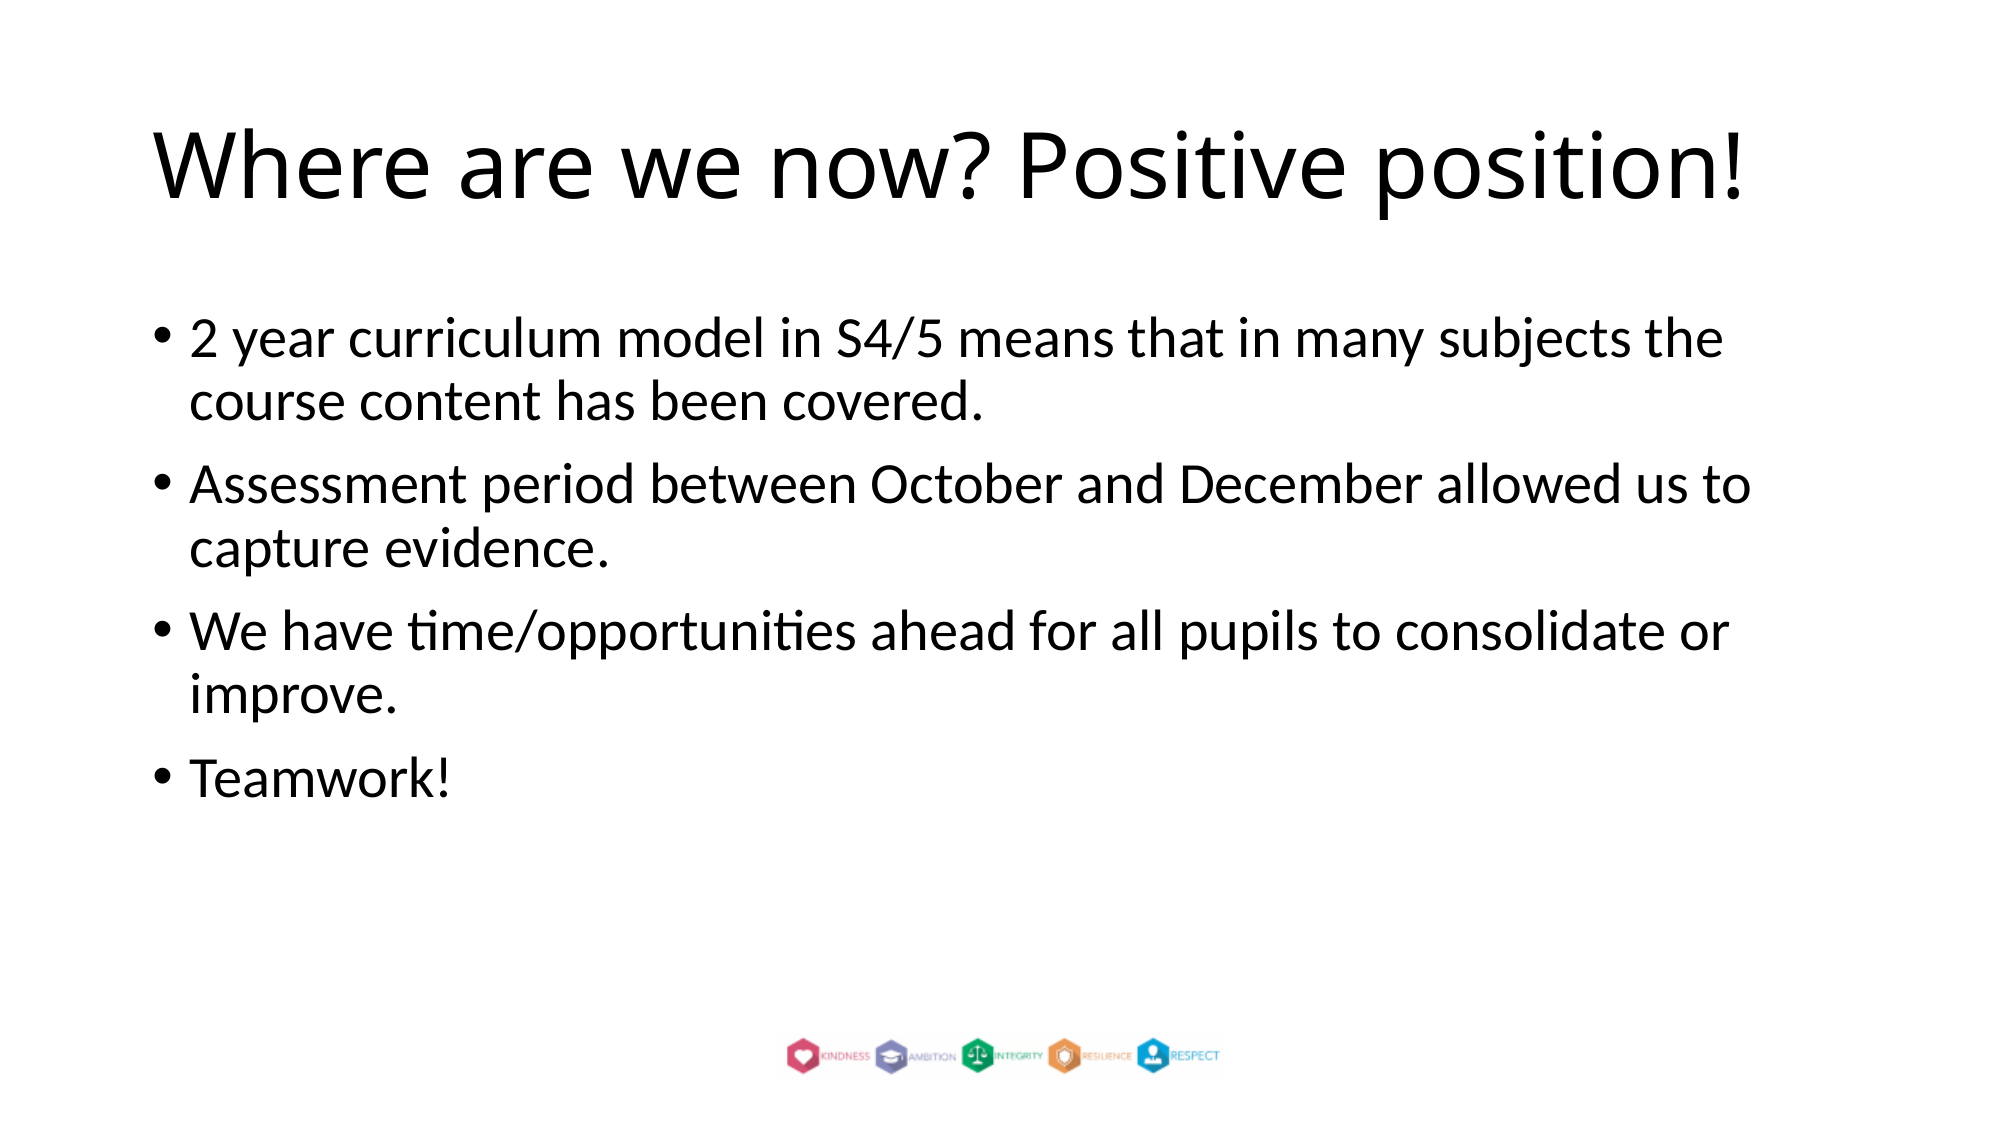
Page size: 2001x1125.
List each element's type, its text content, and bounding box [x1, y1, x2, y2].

title Where are we now? Positive position! [137, 59, 1863, 278]
list 2 year curriculum model in S4/5 means that in many subjects the course content has been covered. Assessment period between October and December allowed us to capture evidence. We have time/opportunities ahead for all pupils to consolidate or improve. Teamwork! [137, 299, 1863, 1014]
picture [774, 1033, 1225, 1082]
